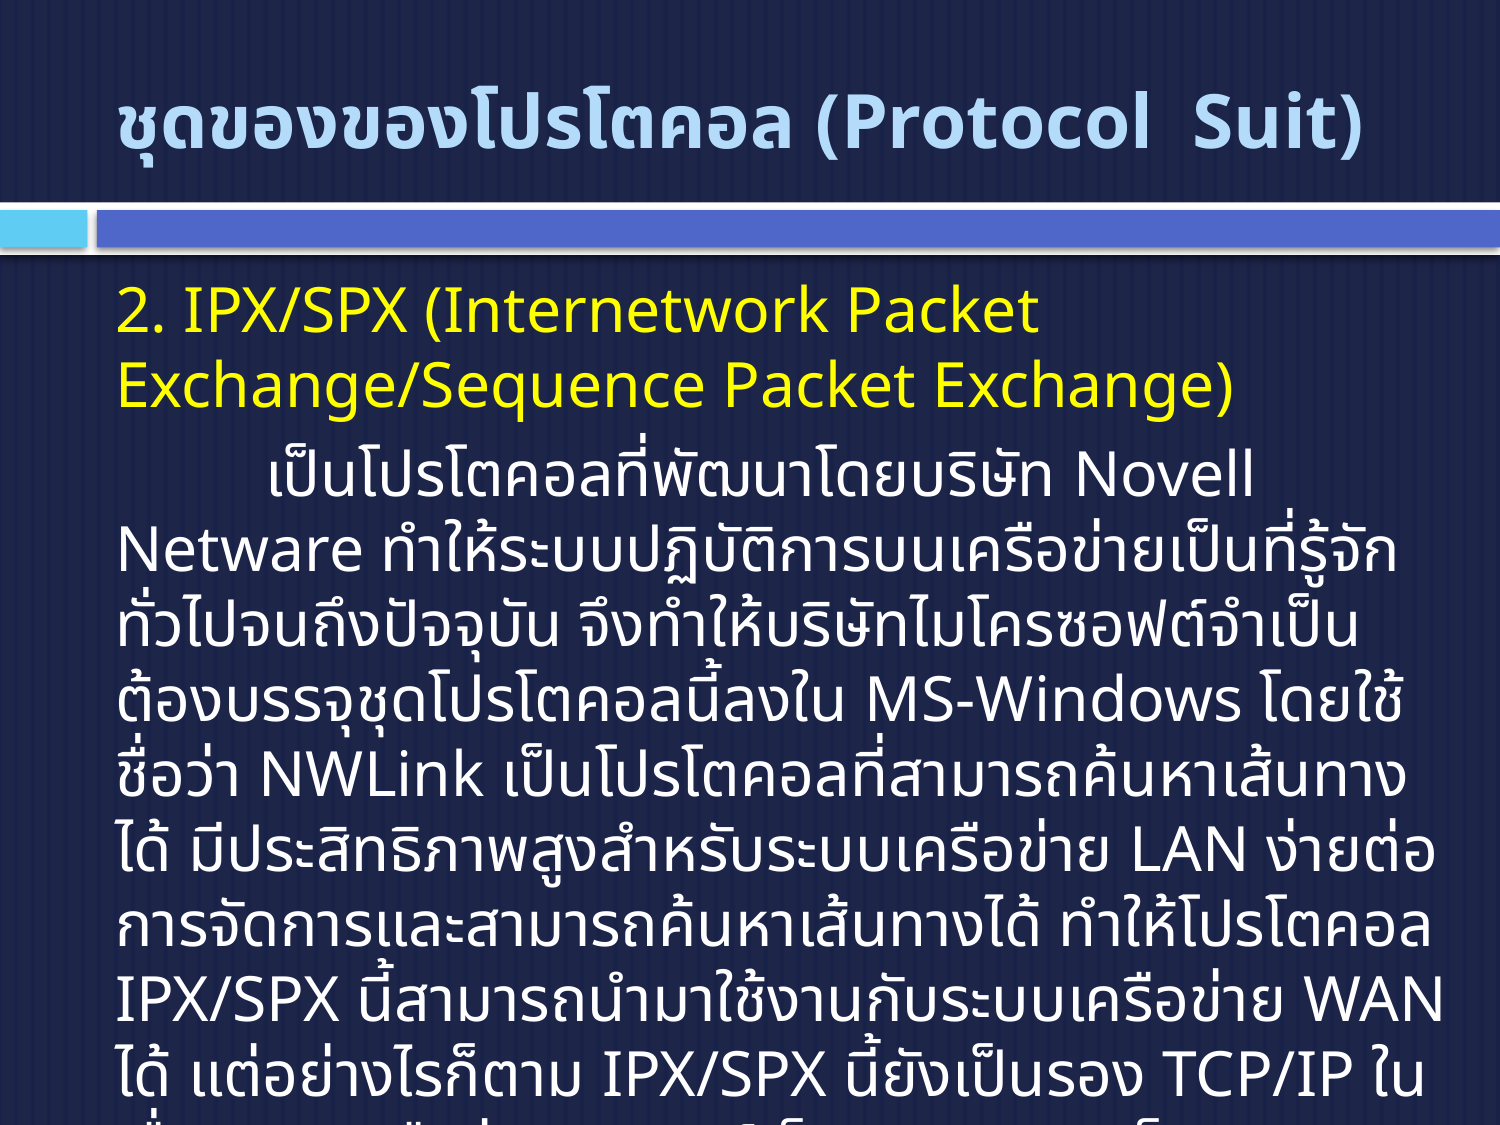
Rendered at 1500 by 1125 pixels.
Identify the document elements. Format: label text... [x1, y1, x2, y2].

list 2. IPX/SPX (Internetwork Packet Exchange/Sequence Packet Exchange) เป็นโปรโตคอลที่พัฒนาโดยบริษัท Novell Netware ทำให้ระบบปฏิบัติการบนเครือข่ายเป็นที่รู้จักทั่วไปจนถึงปัจจุบัน จึงทำให้บริษัทไมโครซอฟต์จำเป็นต้องบรรจุชุดโปรโตคอลนี้ลงใน MS-Windows โดยใช้ชื่อว่า NWLink เป็นโปรโตคอลที่สามารถค้นหาเส้นทางได้ มีประสิทธิภาพสูงสำหรับระบบเครือข่าย LAN ง่ายต่อการจัดการและสามารถค้นหาเส้นทางได้ ทำให้โปรโตคอล IPX/SPX นี้สามารถนำมาใช้งานกับระบบเครือข่าย WAN ได้ แต่อย่างไรก็ตาม IPX/SPX นี้ยังเป็นรอง TCP/IP ในเรื่องของเครือข่ายอินเตอร์เน็ตและอินทราเน็ต [100, 262, 1471, 1047]
title ชุดของของโปรโตคอล (Protocol Suit) [100, 37, 1500, 200]
